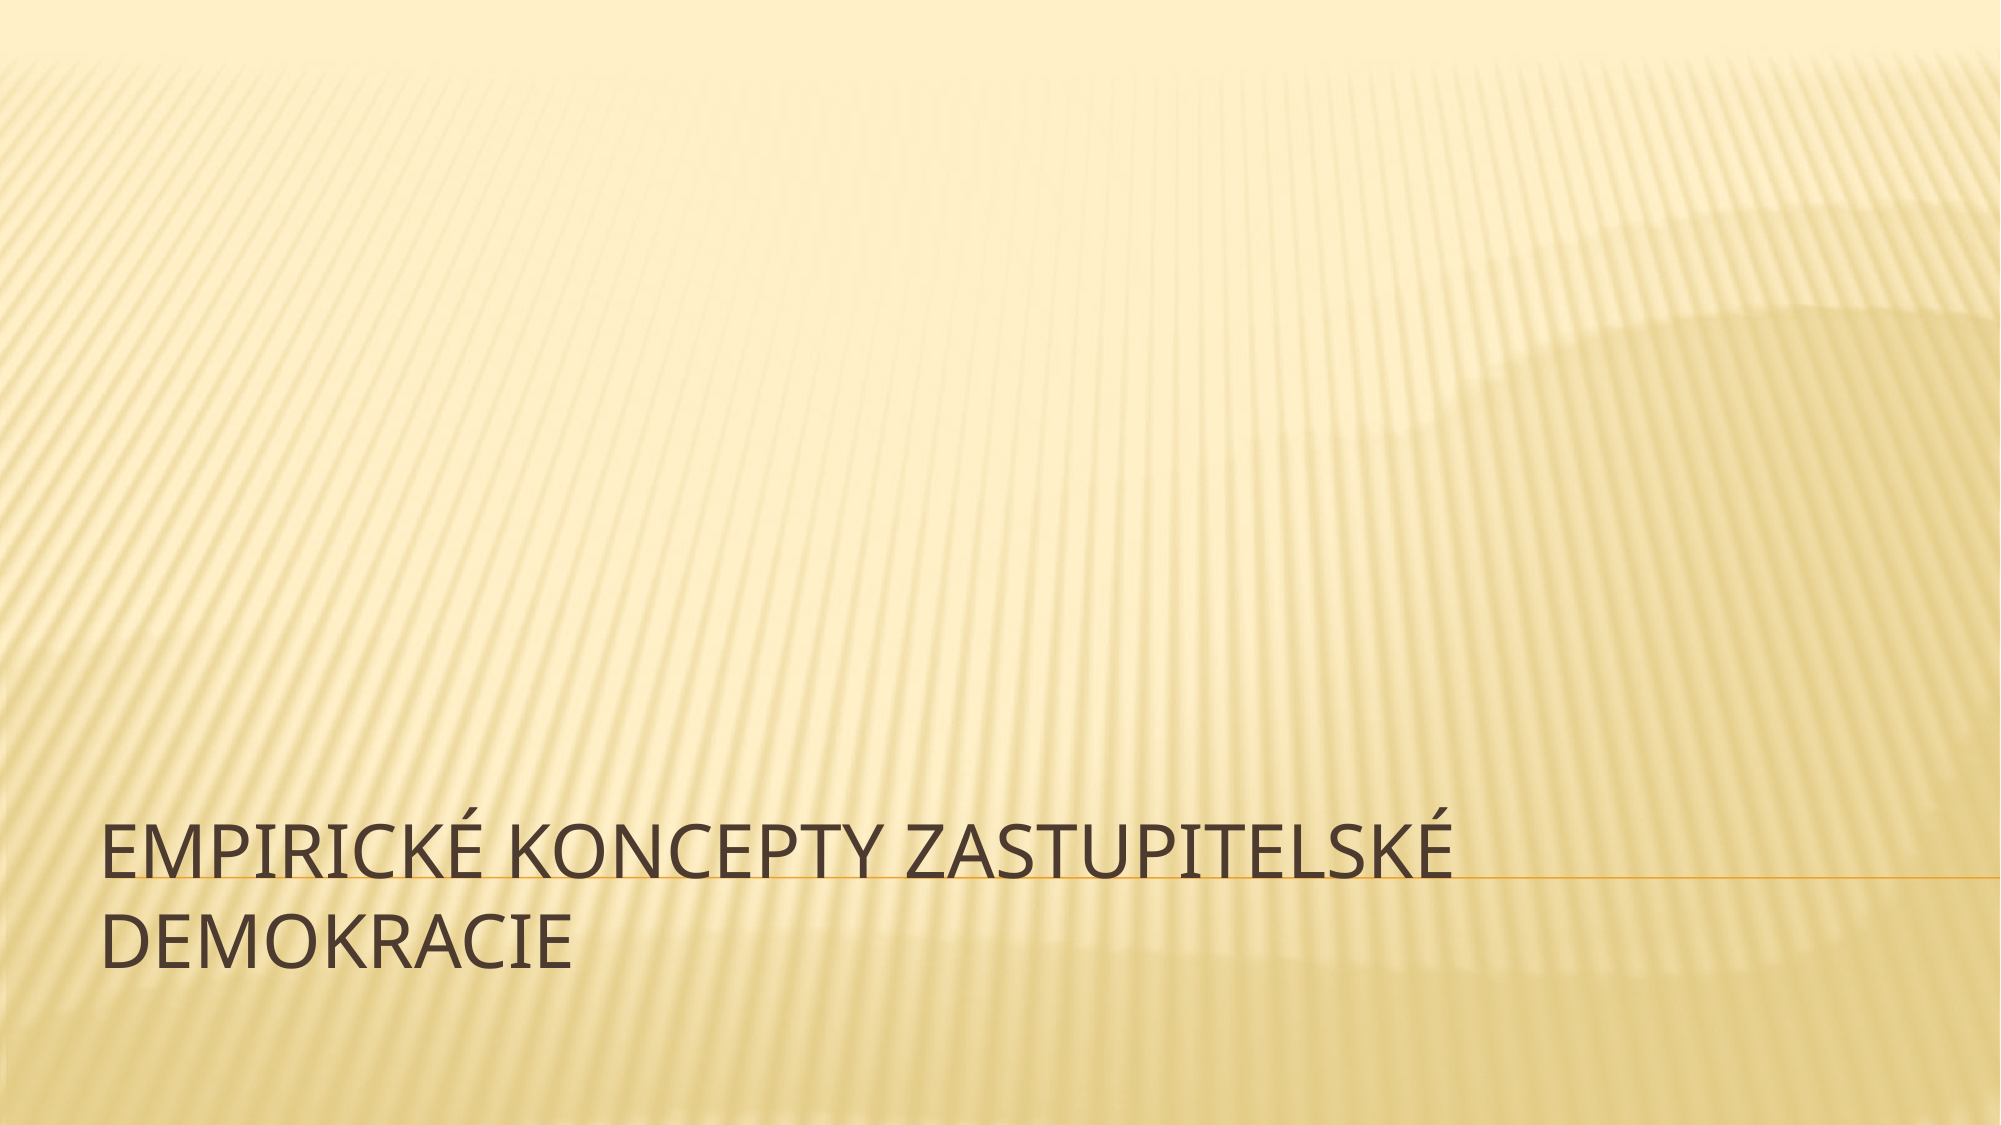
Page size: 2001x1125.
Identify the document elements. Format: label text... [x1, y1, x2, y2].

title Empirické koncepty zastupitelské demokracie [83, 796, 1934, 997]
